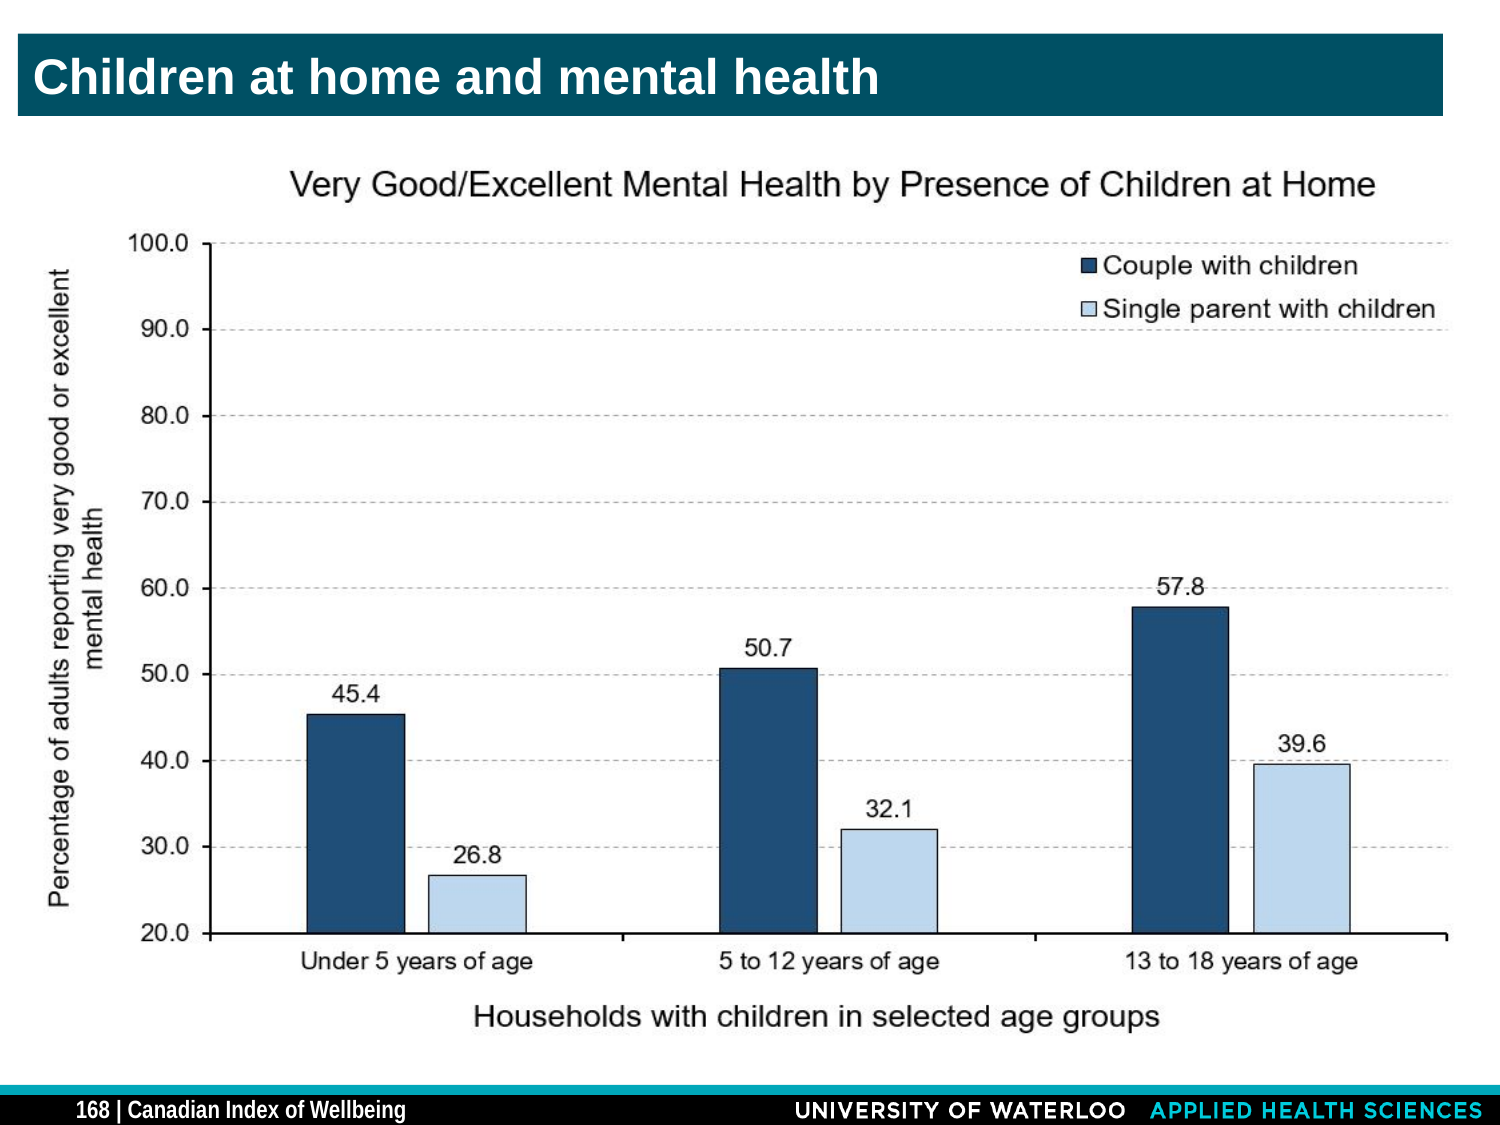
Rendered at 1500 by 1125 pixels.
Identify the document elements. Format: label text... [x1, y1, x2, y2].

text_box Children at home and mental health [17, 33, 1443, 116]
picture [0, 1095, 1500, 1125]
picture [33, 157, 1459, 1055]
